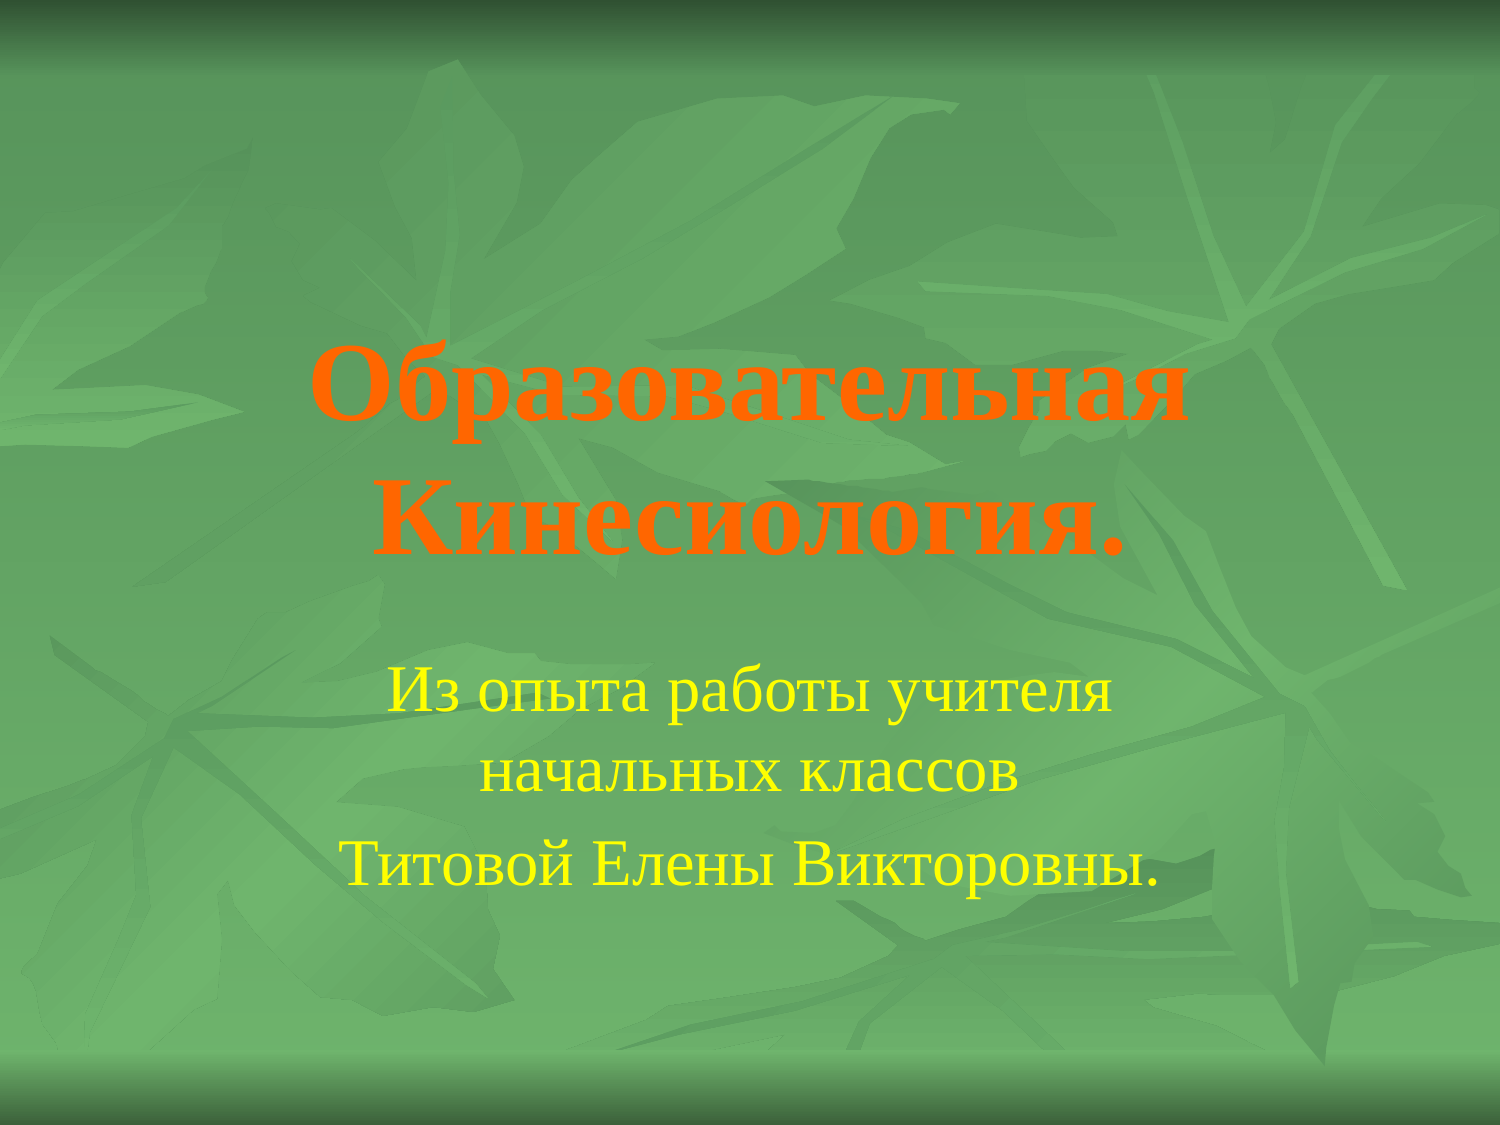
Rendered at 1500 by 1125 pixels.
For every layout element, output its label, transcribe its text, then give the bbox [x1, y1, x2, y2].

subtitle Из опыта работы учителя начальных классов Титовой Елены Викторовны. [224, 637, 1276, 926]
title Образовательная Кинесиология. [112, 299, 1388, 586]
